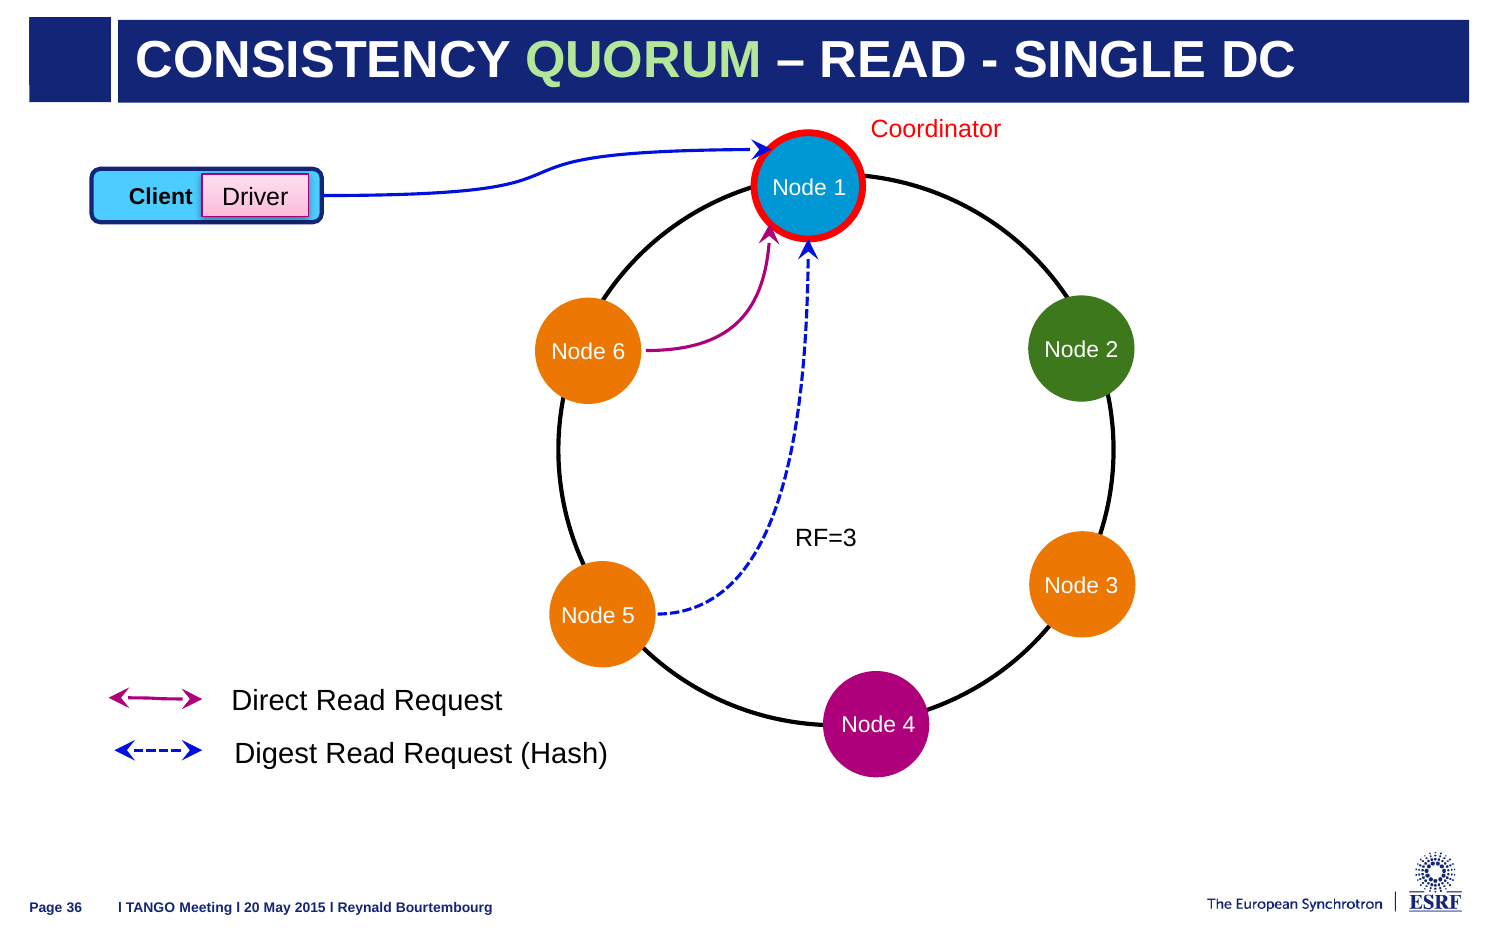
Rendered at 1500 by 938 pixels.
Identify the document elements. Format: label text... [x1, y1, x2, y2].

text_box Coordinator [854, 105, 1018, 151]
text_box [539, 560, 656, 668]
text_box Direct Read Request [216, 673, 550, 724]
slide_number Page 36 [29, 886, 98, 916]
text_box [643, 224, 772, 348]
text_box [321, 149, 772, 196]
footer l TANGO Meeting l 20 May 2015 l Reynald Bourtembourg [118, 886, 1122, 916]
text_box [820, 670, 937, 778]
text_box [530, 297, 647, 405]
text_box Digest Read Request (Hash) [219, 726, 656, 777]
text_box RF=3 [771, 513, 881, 559]
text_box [1023, 530, 1140, 638]
title Consistency QUORUM – READ - Single DC [118, 19, 1470, 103]
text_box [563, 174, 1116, 727]
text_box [1023, 295, 1140, 402]
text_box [544, 350, 920, 504]
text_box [91, 168, 322, 223]
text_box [751, 133, 868, 241]
picture [1175, 831, 1500, 938]
